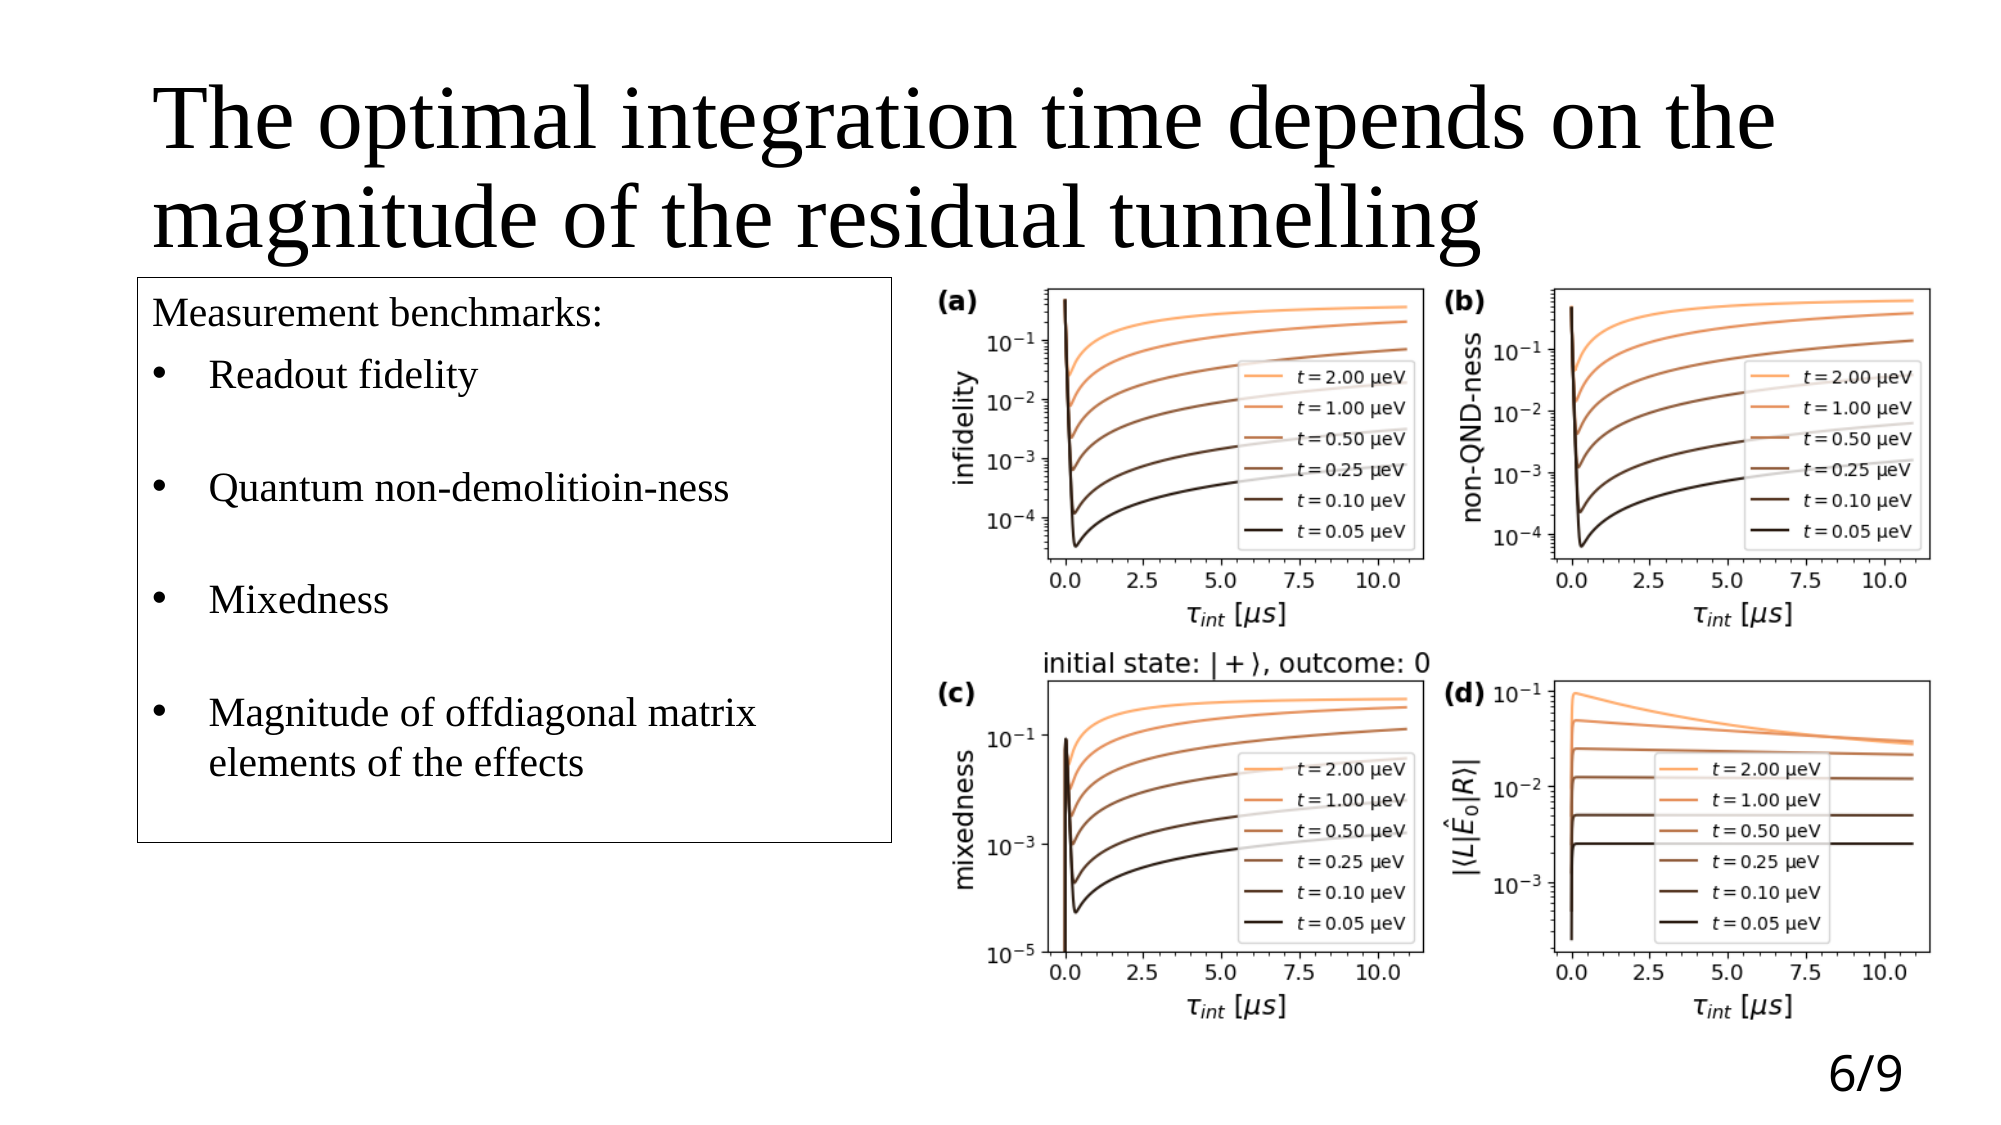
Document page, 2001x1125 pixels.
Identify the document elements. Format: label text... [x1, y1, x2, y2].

title The optimal integration time depends on the magnitude of the residual tunnelling [137, 59, 1863, 278]
picture [922, 276, 1942, 1035]
text_box 6/9 [1791, 1035, 1941, 1109]
